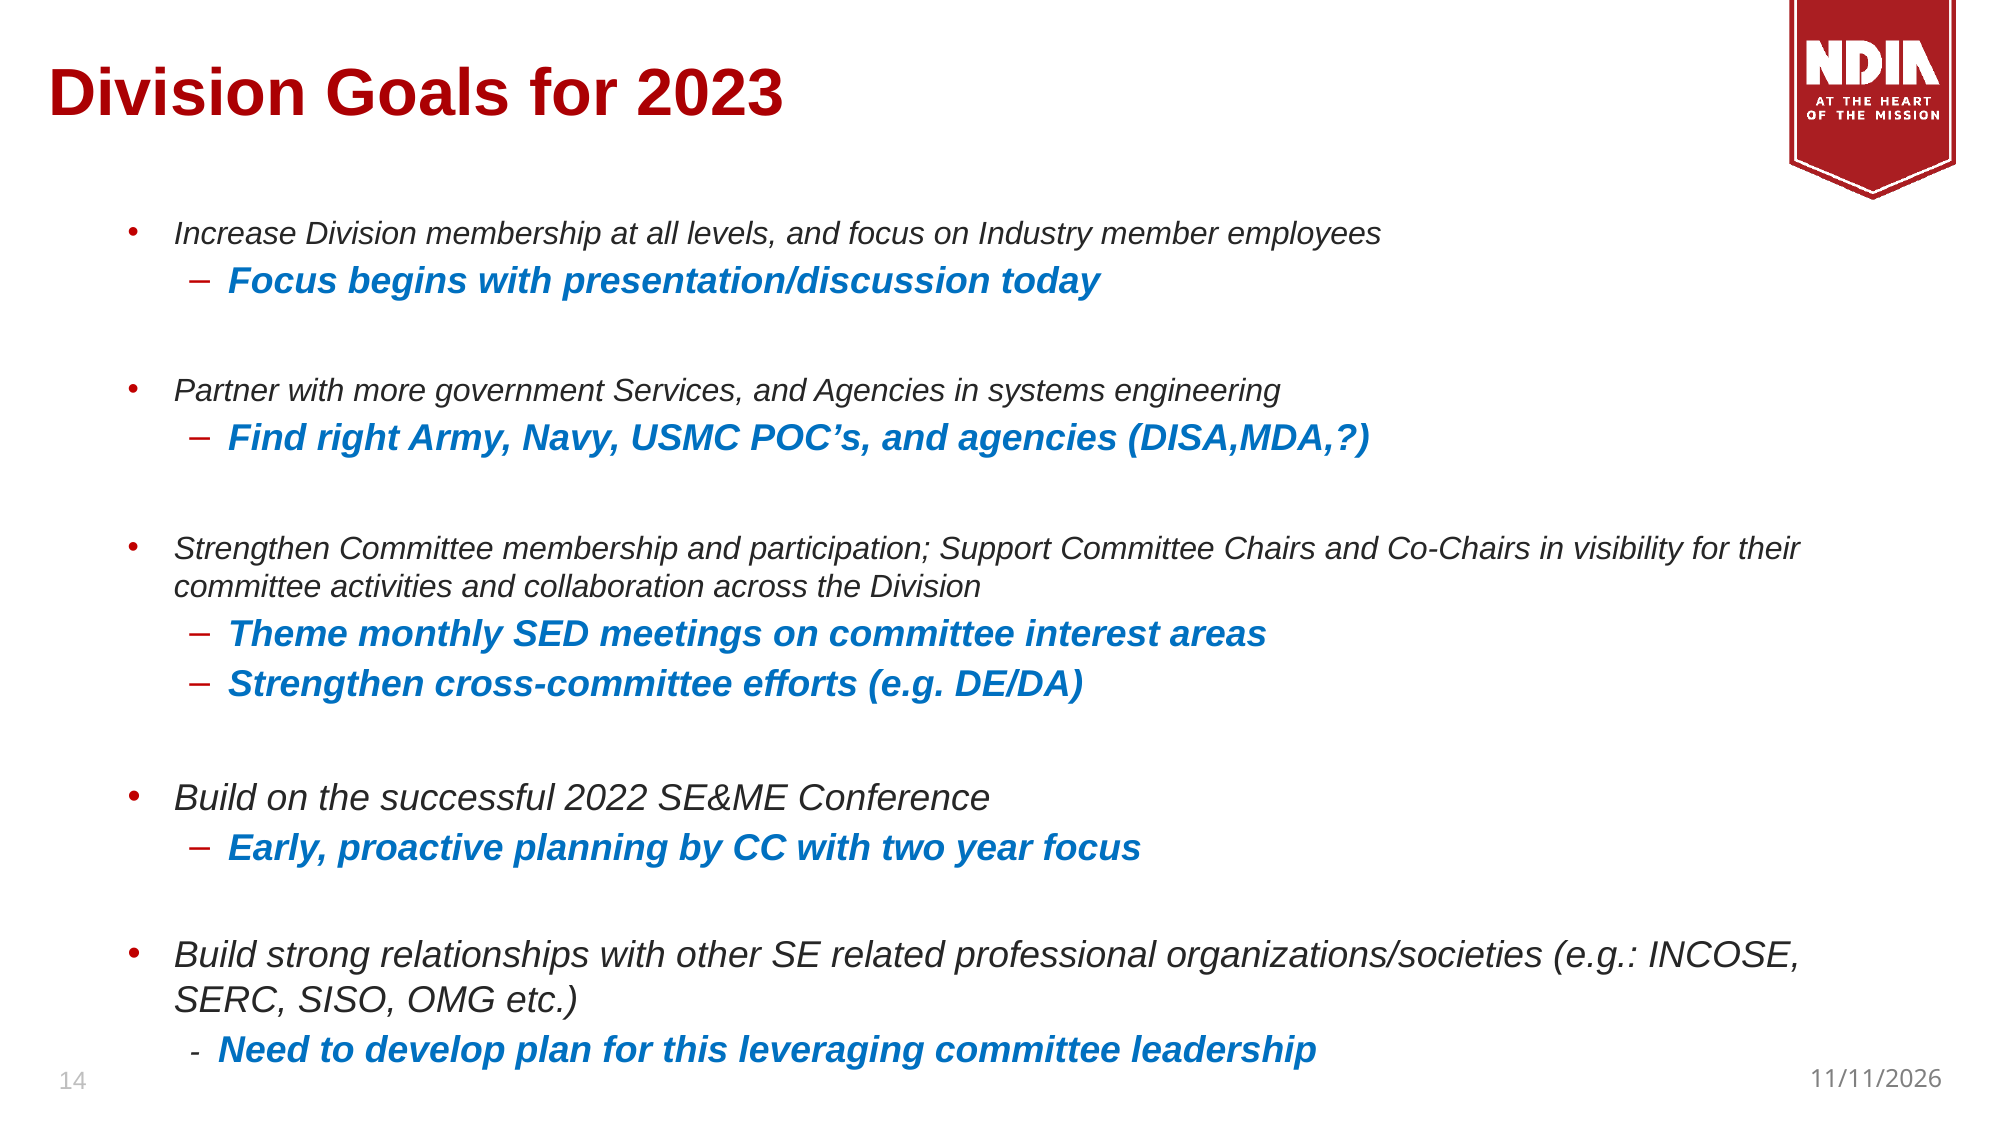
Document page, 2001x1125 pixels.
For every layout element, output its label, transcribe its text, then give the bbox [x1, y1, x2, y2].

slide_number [1433, 1050, 1958, 1110]
slide_number 14 [33, 1050, 113, 1110]
title Division Goals for 2023 [33, 28, 1684, 150]
list Increase Division membership at all levels, and focus on Industry member employees Focus begins with presentation/discussion today Partner with more government Services, and Agencies in systems engineering Find right Army, Navy, USMC POC’s, and agencies (DISA,MDA,?) Strengthen Committee membership and participation; Support Committee Chairs and Co-Chairs in visibility for their committee activities and collaboration across the Division Theme monthly SED meetings on committee interest areas Strengthen cross-committee efforts (e.g. DE/DA) Build on the successful 2022 SE&ME Conference Early, proactive planning by CC with two year focus Build strong relationships with other SE related professional organizations/societies (e.g.: INCOSE, SERC, SISO, OMG etc.) - Need to develop plan for this leveraging committee leadership [112, 204, 1913, 1080]
picture [1789, 0, 1956, 200]
